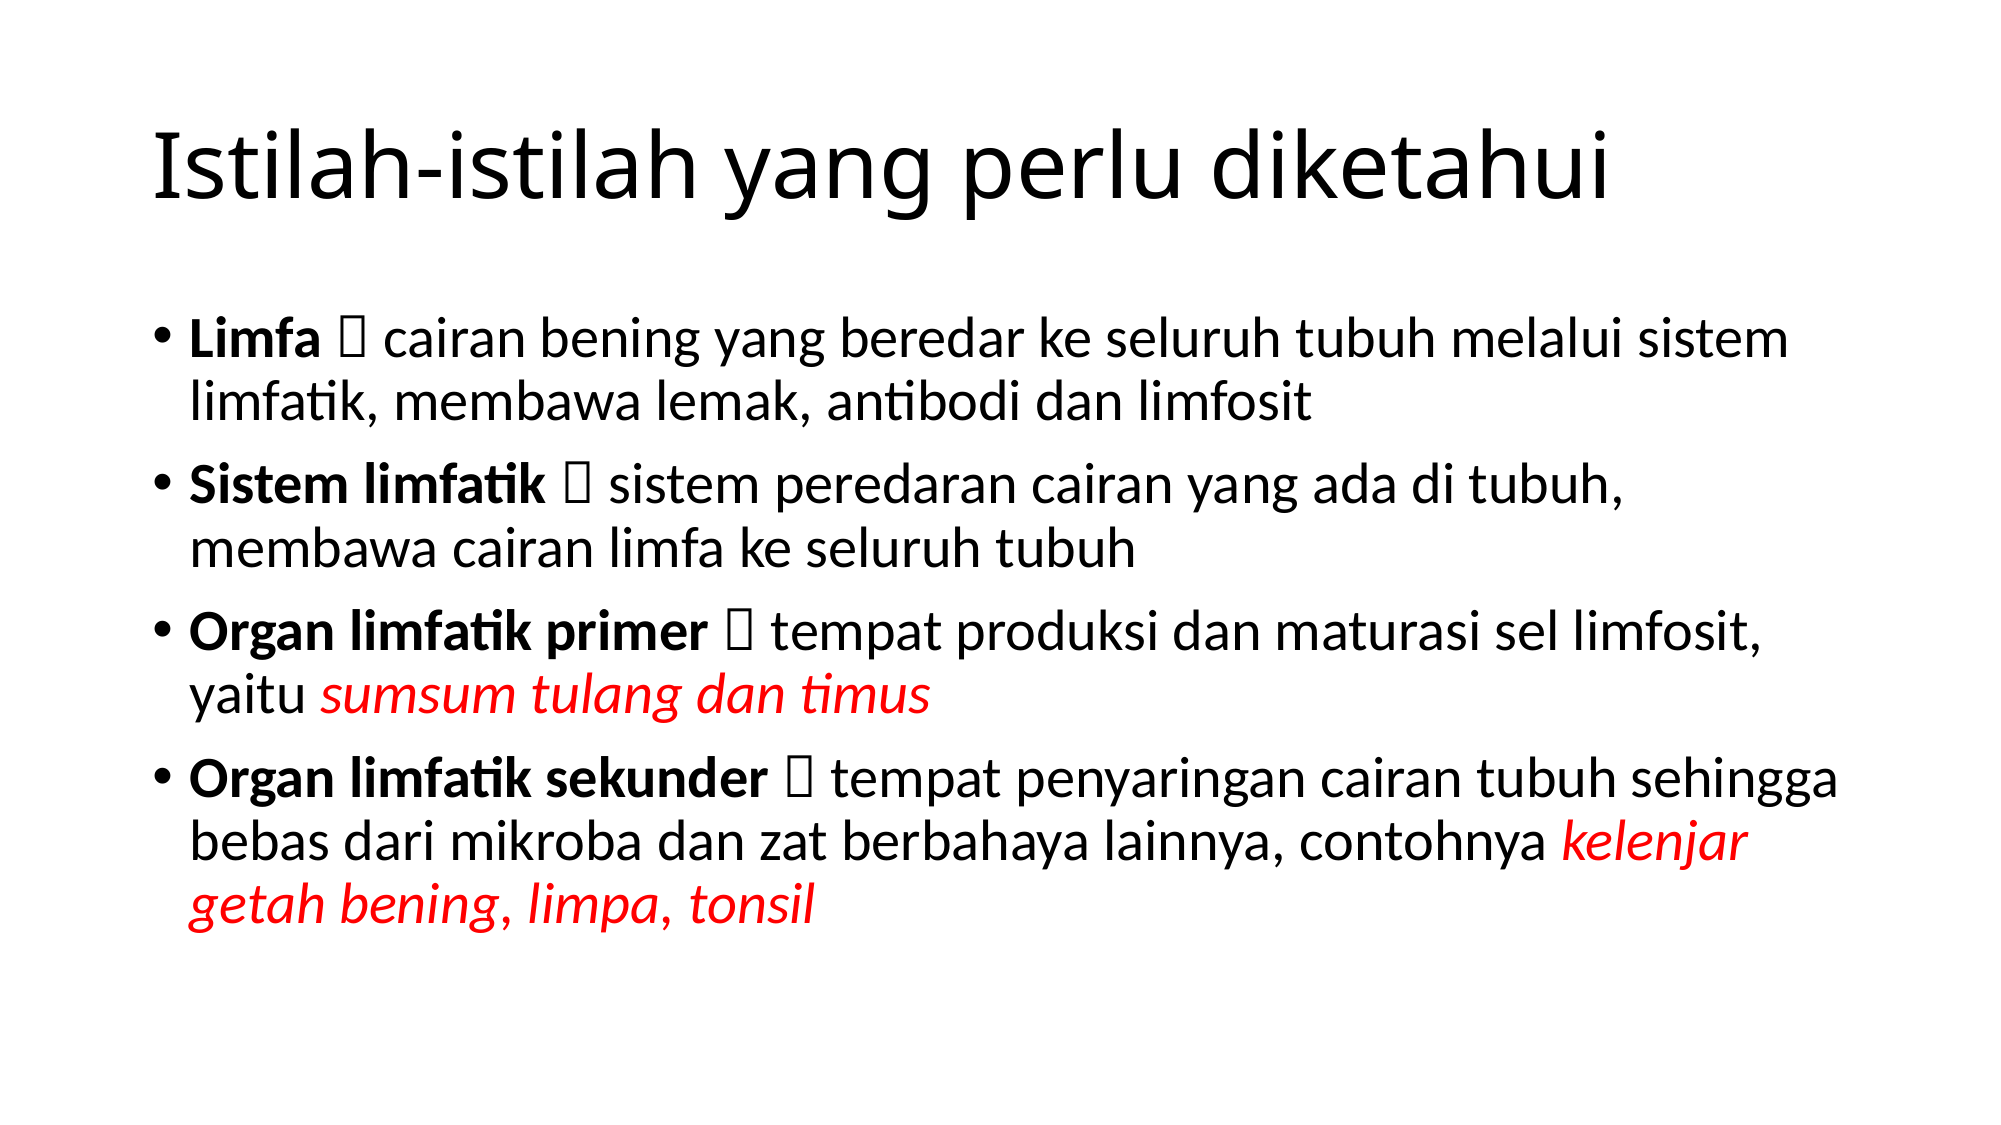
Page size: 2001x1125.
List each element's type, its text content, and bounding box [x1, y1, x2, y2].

title Istilah-istilah yang perlu diketahui [137, 59, 1863, 278]
list Limfa  cairan bening yang beredar ke seluruh tubuh melalui sistem limfatik, membawa lemak, antibodi dan limfosit Sistem limfatik  sistem peredaran cairan yang ada di tubuh, membawa cairan limfa ke seluruh tubuh Organ limfatik primer  tempat produksi dan maturasi sel limfosit, yaitu sumsum tulang dan timus Organ limfatik sekunder  tempat penyaringan cairan tubuh sehingga bebas dari mikroba dan zat berbahaya lainnya, contohnya kelenjar getah bening, limpa, tonsil [137, 299, 1863, 1014]
